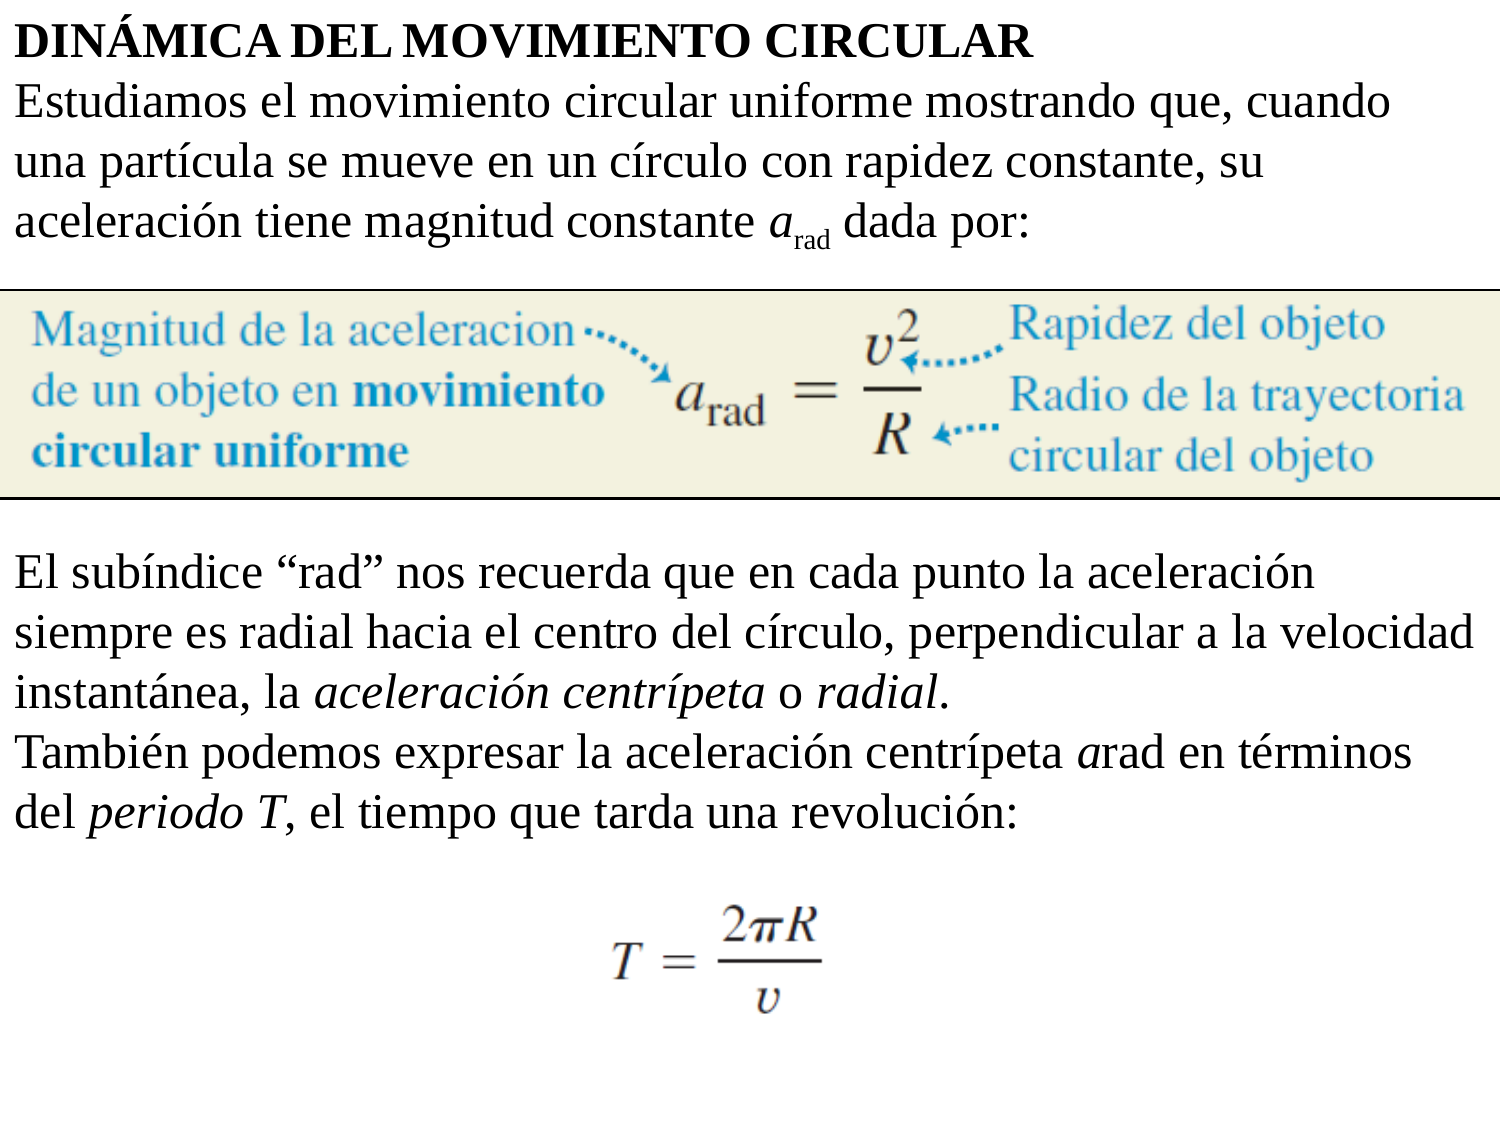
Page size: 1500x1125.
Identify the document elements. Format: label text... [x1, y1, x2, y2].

picture [0, 290, 1500, 498]
text_box DINÁMICA DEL MOVIMIENTO CIRCULAR Estudiamos el movimiento circular uniforme mostrando que, cuando una partícula se mueve en un círculo con rapidez constante, su aceleración tiene magnitud constante arad dada por: [0, 0, 1500, 263]
text_box El subíndice “rad” nos recuerda que en cada punto la aceleración siempre es radial hacia el centro del círculo, perpendicular a la velocidad instantánea, la aceleración centrípeta o radial. También podemos expresar la aceleración centrípeta arad en términos del periodo T, el tiempo que tarda una revolución: [0, 530, 1500, 846]
picture [596, 869, 876, 1059]
